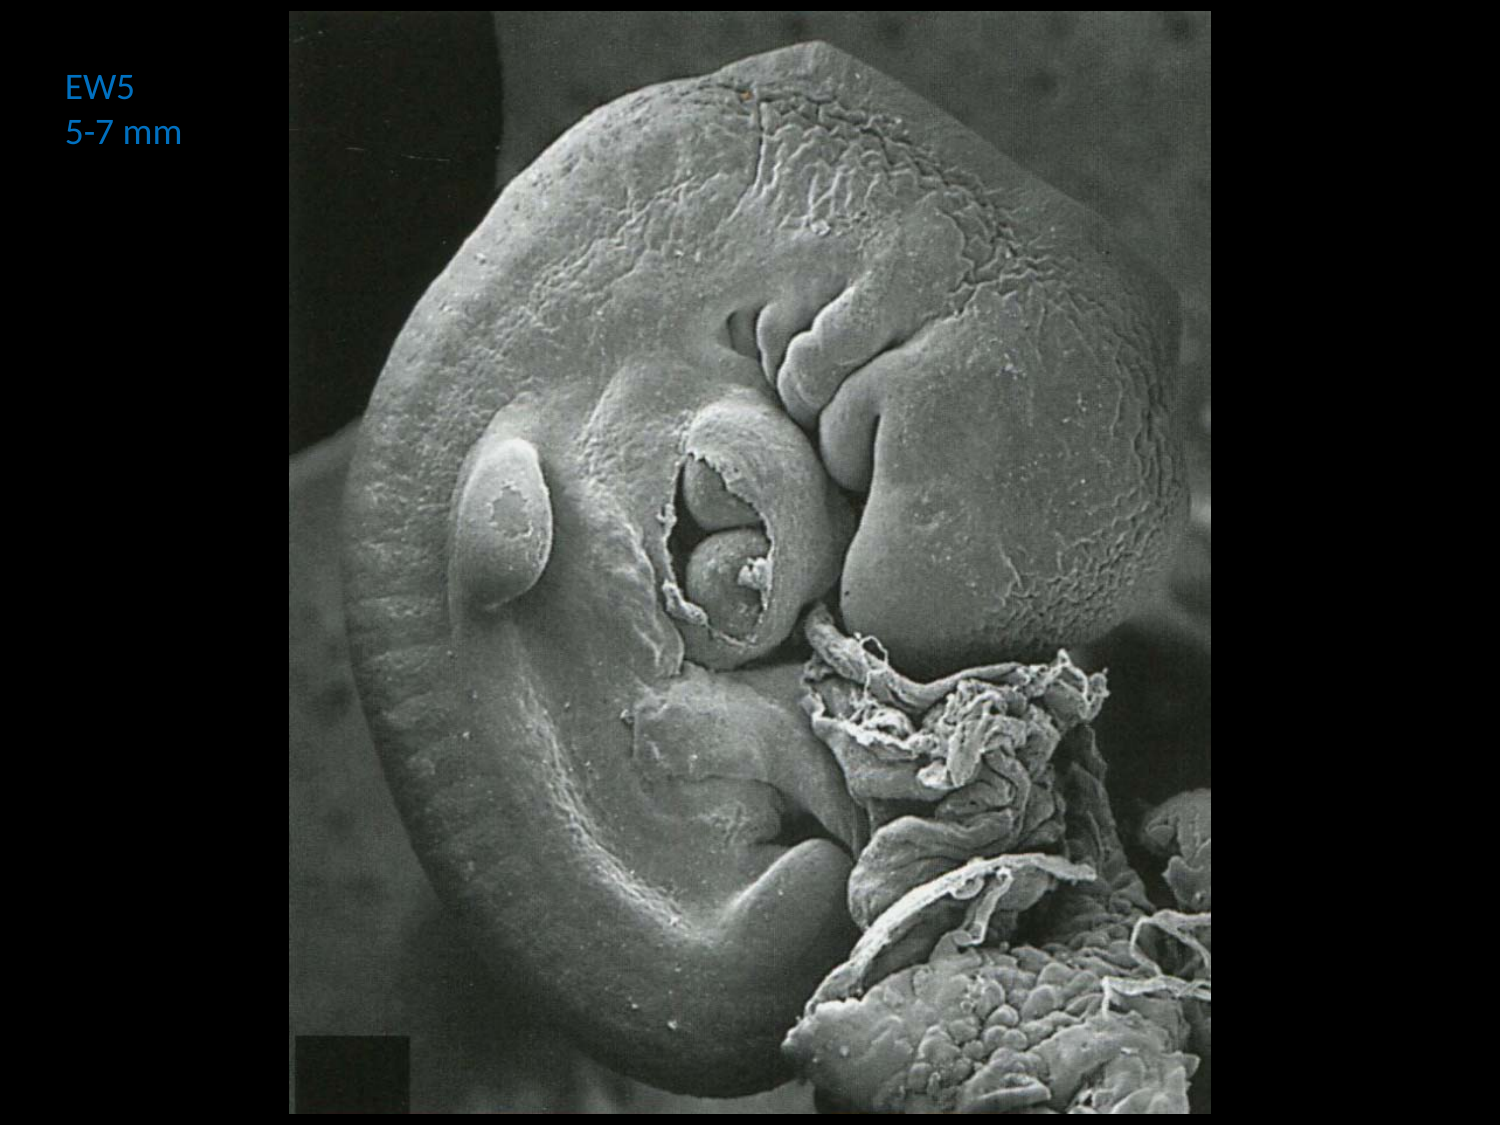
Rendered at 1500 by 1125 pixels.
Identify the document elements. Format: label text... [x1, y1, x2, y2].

text_box EW5 5-7 mm [49, 54, 289, 160]
picture [289, 11, 1211, 1114]
